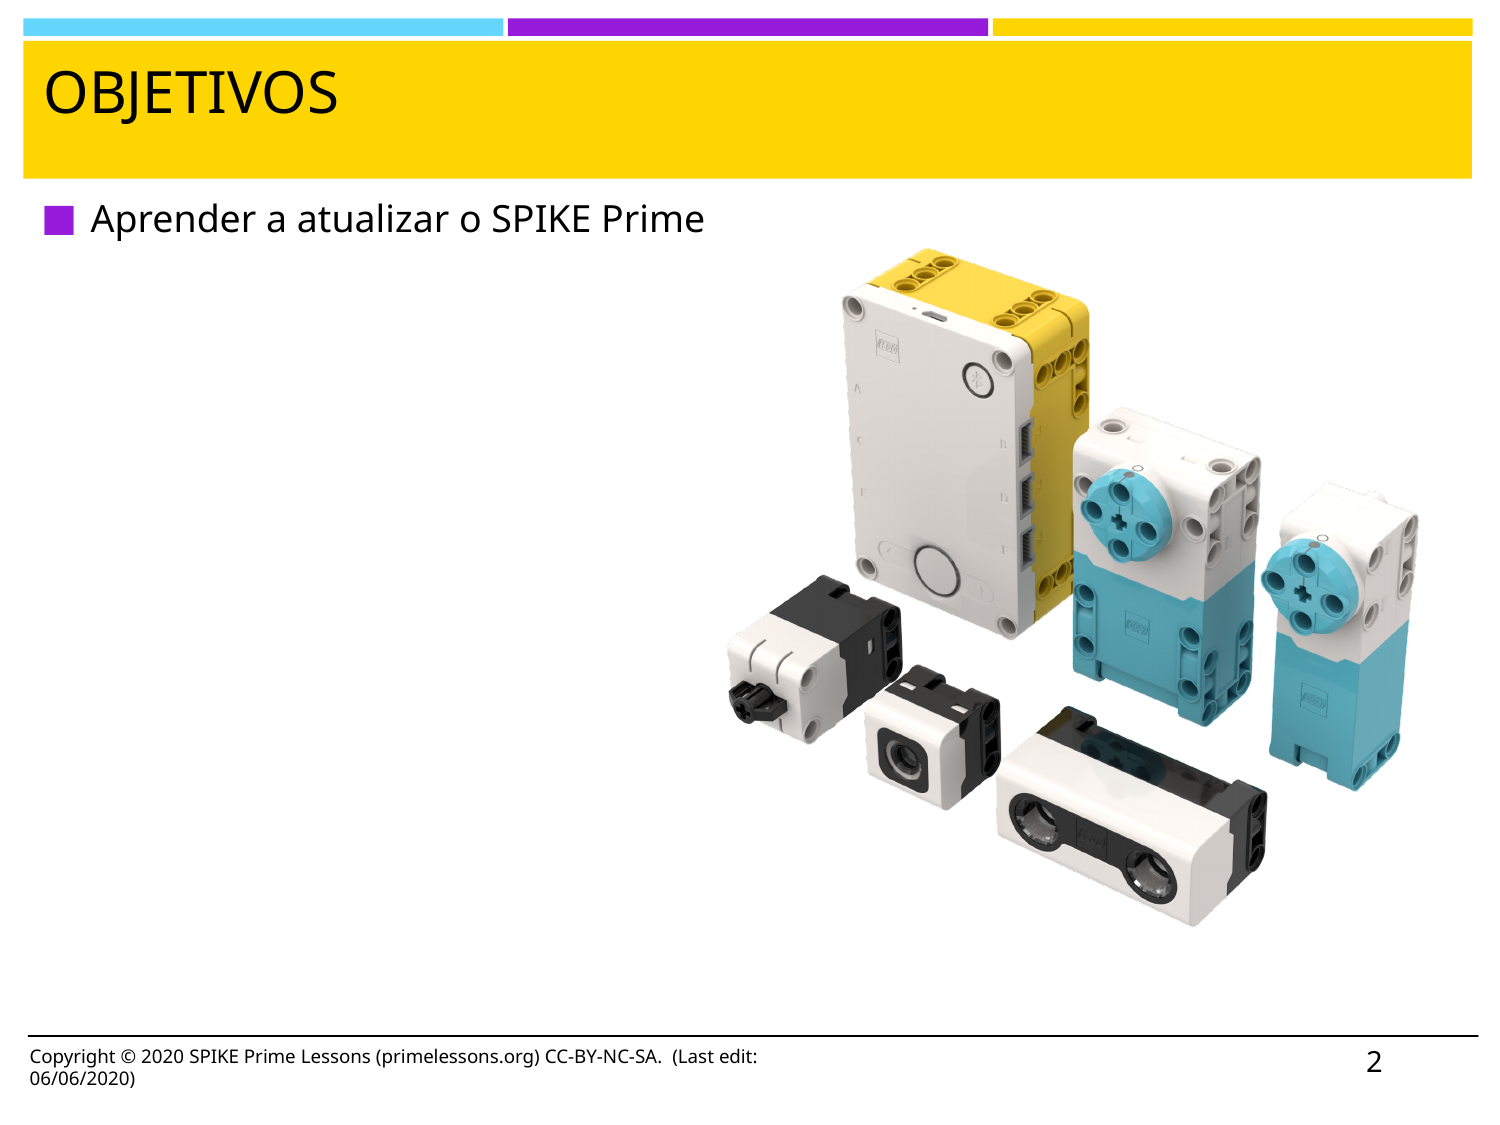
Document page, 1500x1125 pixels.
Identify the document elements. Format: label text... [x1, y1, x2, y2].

picture [709, 224, 1432, 939]
title OBJETIVOS [28, 48, 1464, 172]
footer Copyright © 2020 SPIKE Prime Lessons (primelessons.org) CC-BY-NC-SA. (Last edit: 06/06/2020) [14, 1036, 814, 1097]
slide_number 2 [1351, 1036, 1478, 1097]
list Aprender a atualizar o SPIKE Prime [25, 187, 1475, 583]
